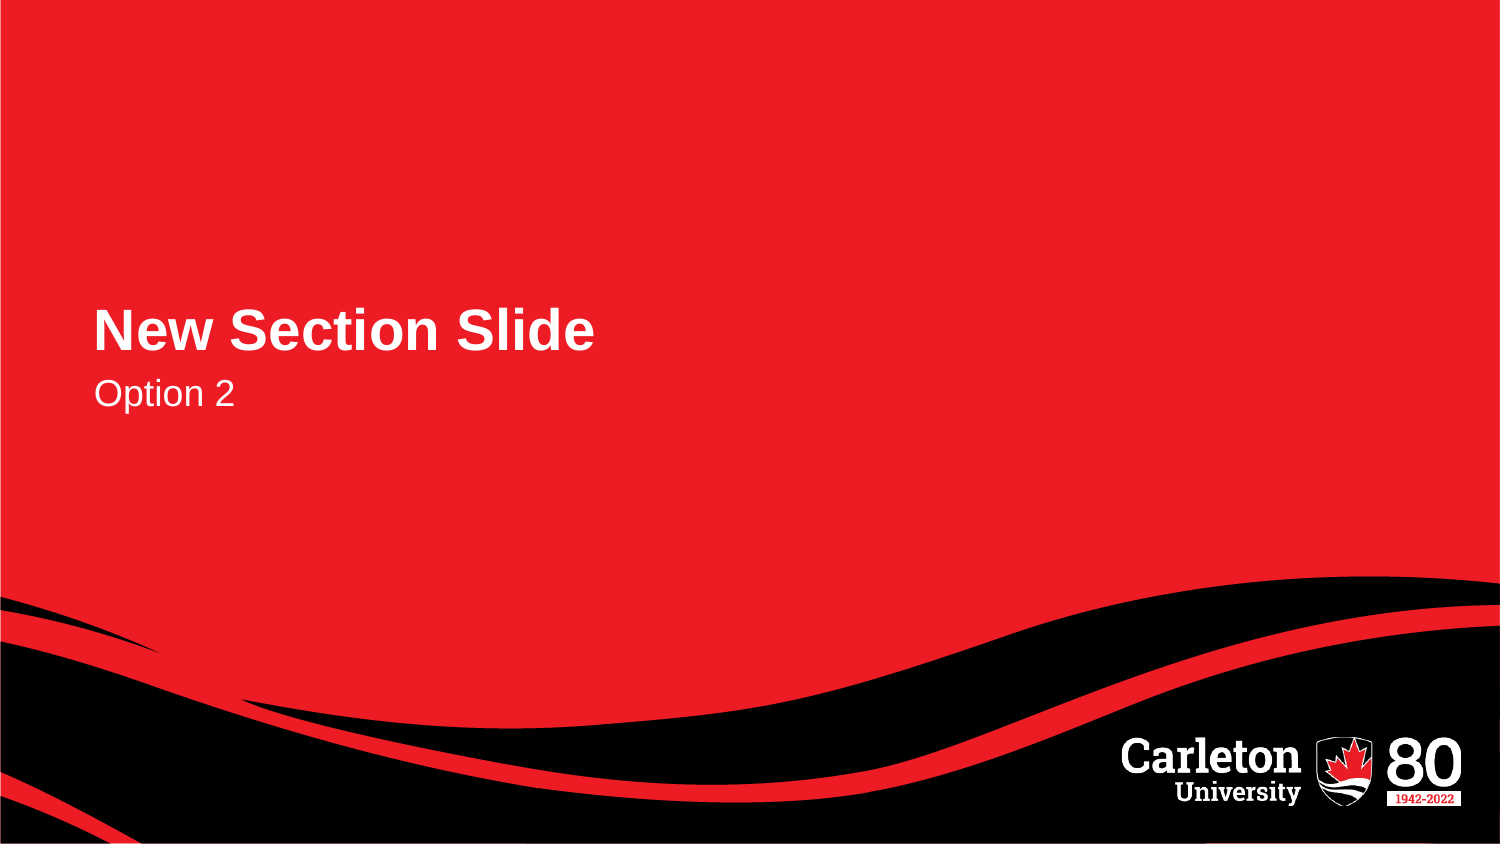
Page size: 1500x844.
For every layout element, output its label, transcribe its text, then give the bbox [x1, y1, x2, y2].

subtitle Option 2 [93, 374, 1031, 578]
picture [0, 0, 1500, 844]
title New Section Slide [93, 69, 1031, 363]
